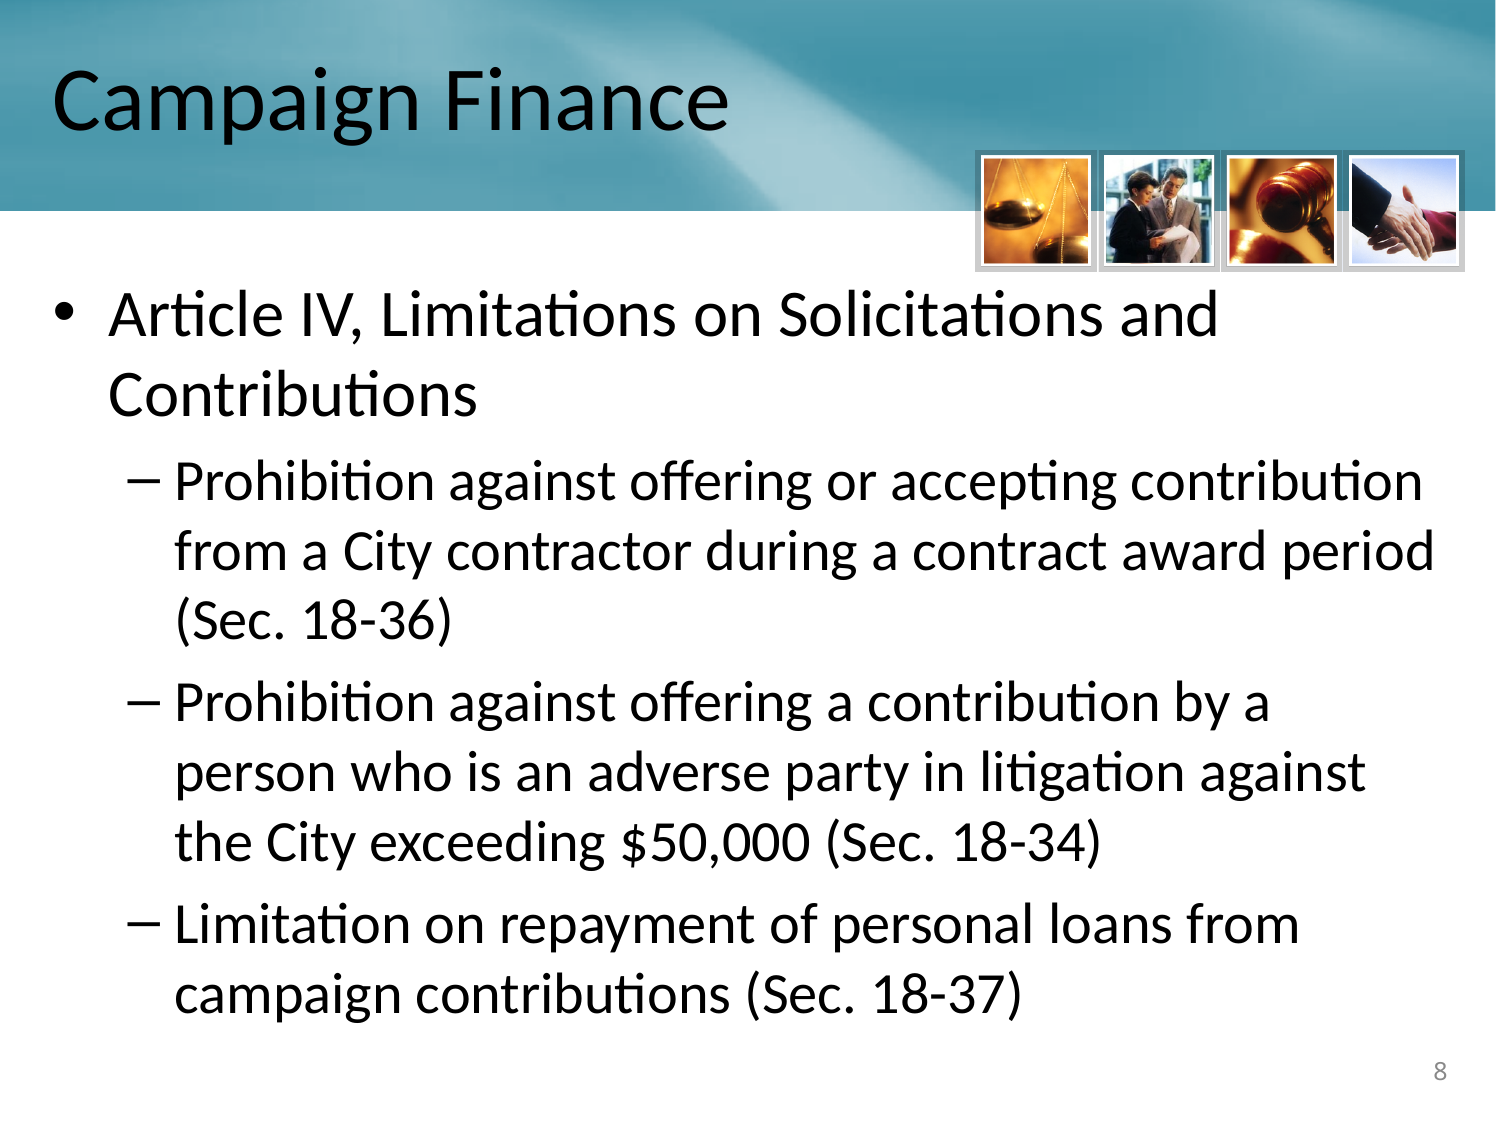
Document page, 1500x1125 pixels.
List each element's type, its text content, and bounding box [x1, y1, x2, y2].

slide_number 8 [1112, 1042, 1463, 1103]
list Article IV, Limitations on Solicitations and Contributions Prohibition against offering or accepting contribution from a City contractor during a contract award period (Sec. 18-36) Prohibition against offering a contribution by a person who is an adverse party in litigation against the City exceeding $50,000 (Sec. 18-34) Limitation on repayment of personal loans from campaign contributions (Sec. 18-37) [37, 262, 1463, 1025]
picture [975, 134, 1466, 284]
title Campaign Finance [37, 12, 1463, 175]
